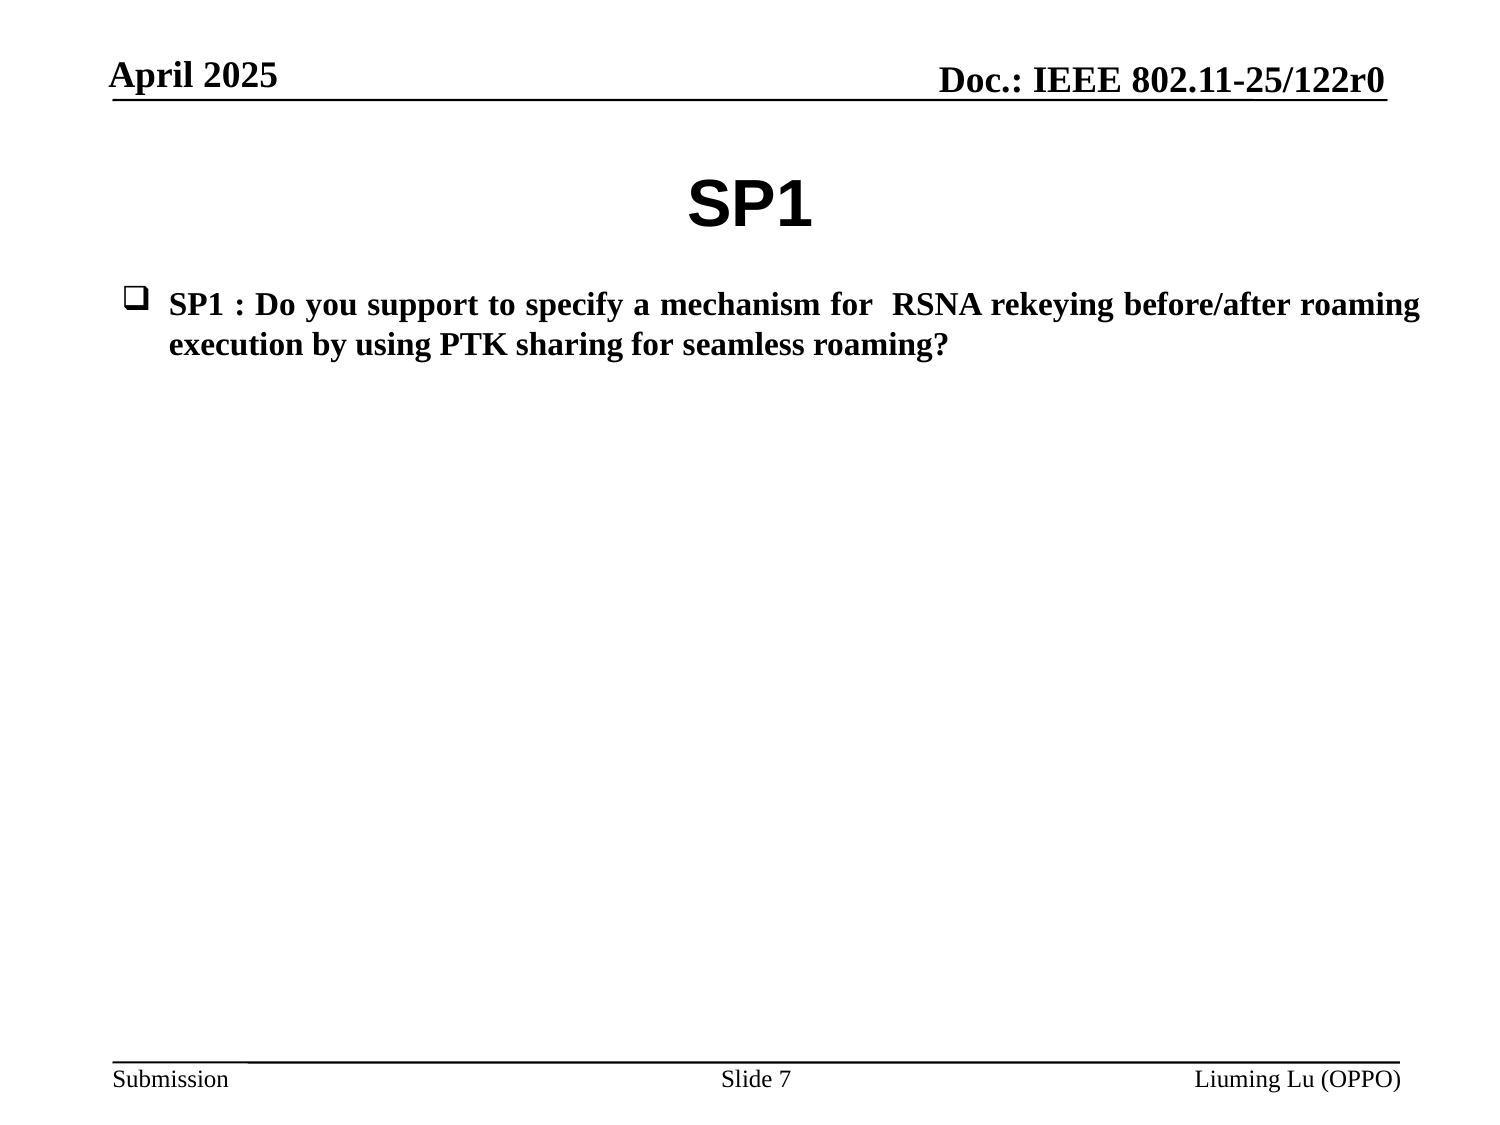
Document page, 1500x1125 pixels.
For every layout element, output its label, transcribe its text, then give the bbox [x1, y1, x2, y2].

title SP1 [112, 112, 1388, 275]
slide_number Slide 7 [712, 1061, 800, 1093]
footer Liuming Lu (OPPO) [949, 1061, 1402, 1093]
list SP1 : Do you support to specify a mechanism for RSNA rekeying before/after roaming execution by using PTK sharing for seamless roaming? [106, 275, 1438, 950]
